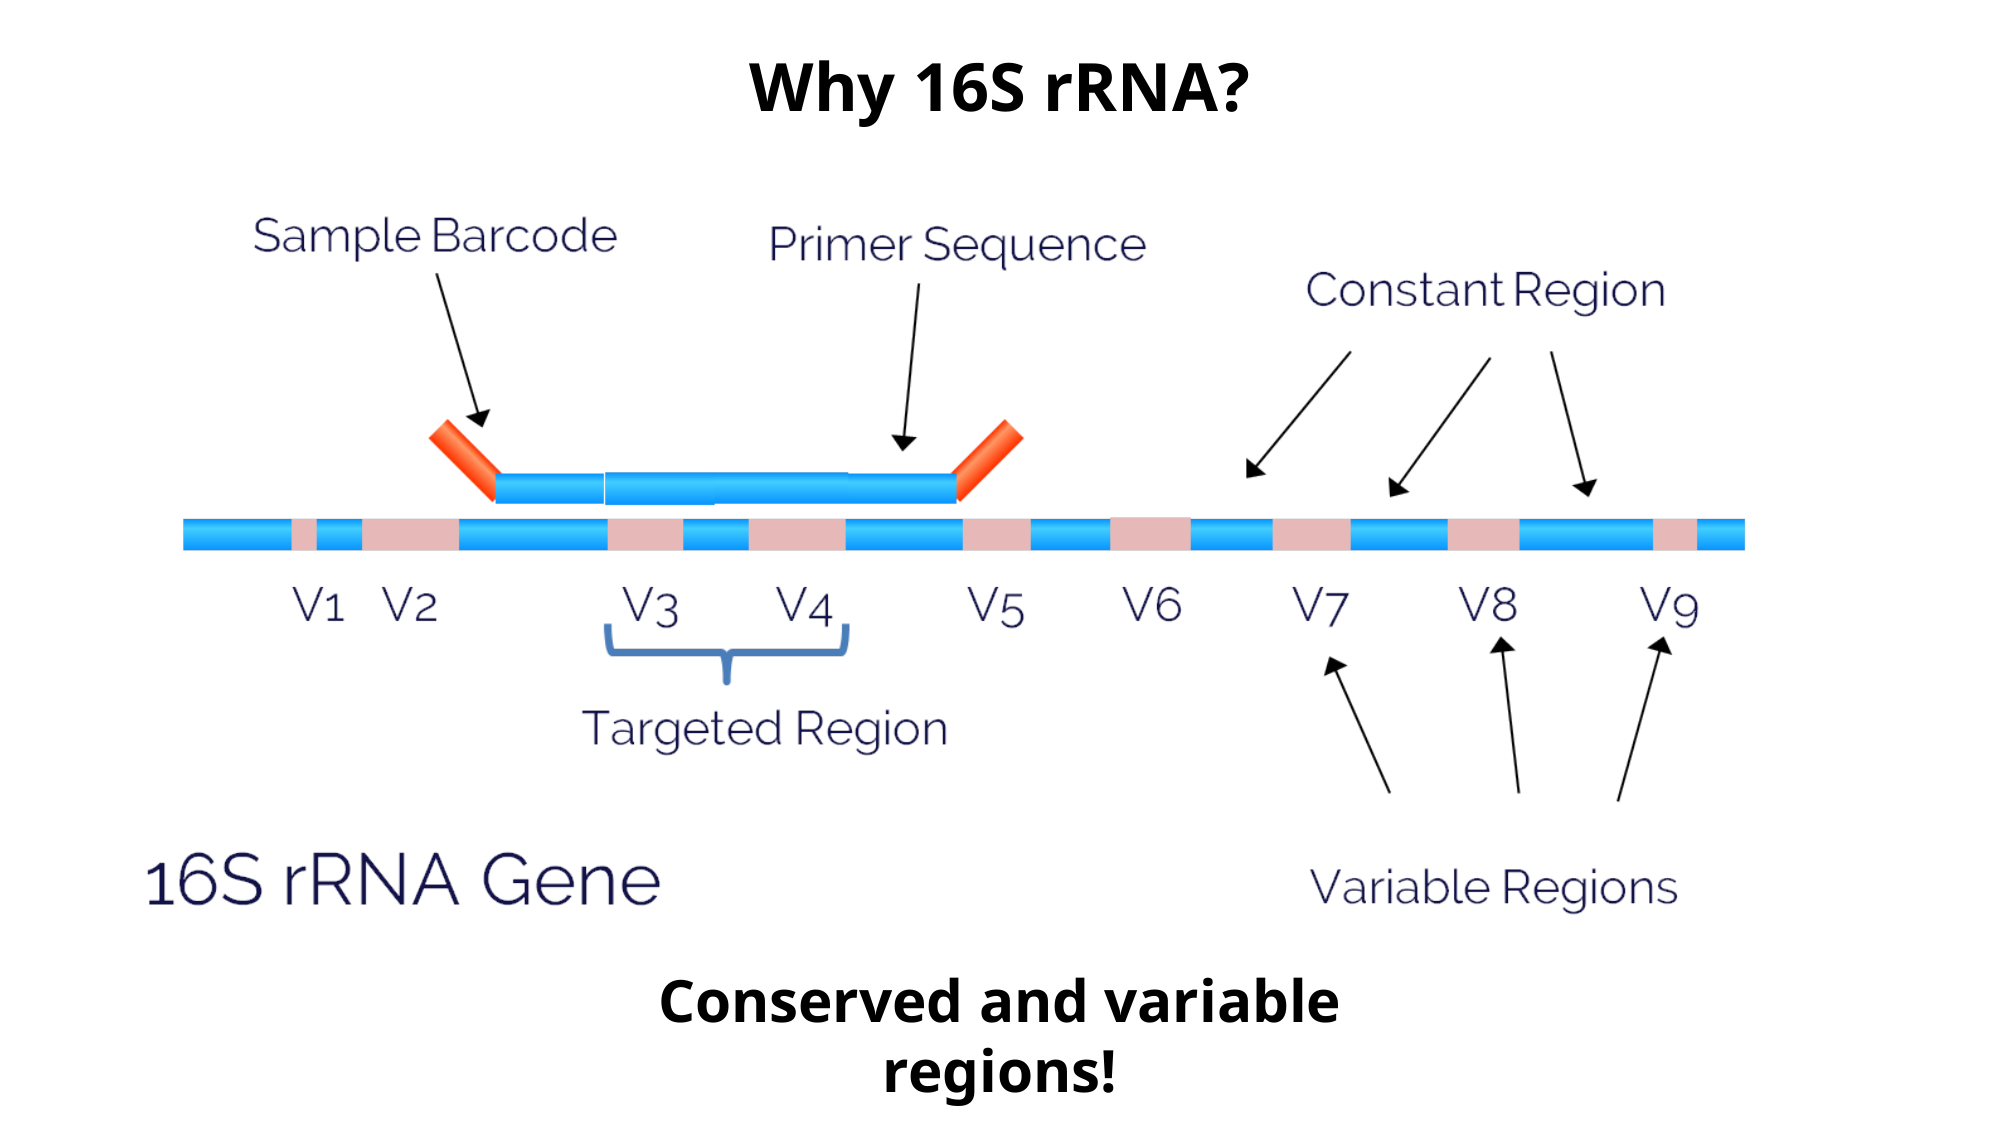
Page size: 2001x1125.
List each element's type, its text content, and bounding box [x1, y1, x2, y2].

text_box Conserved and variable regions! [624, 956, 1376, 1112]
picture [99, 190, 1901, 935]
text_box Why 16S rRNA? [591, 37, 1409, 132]
